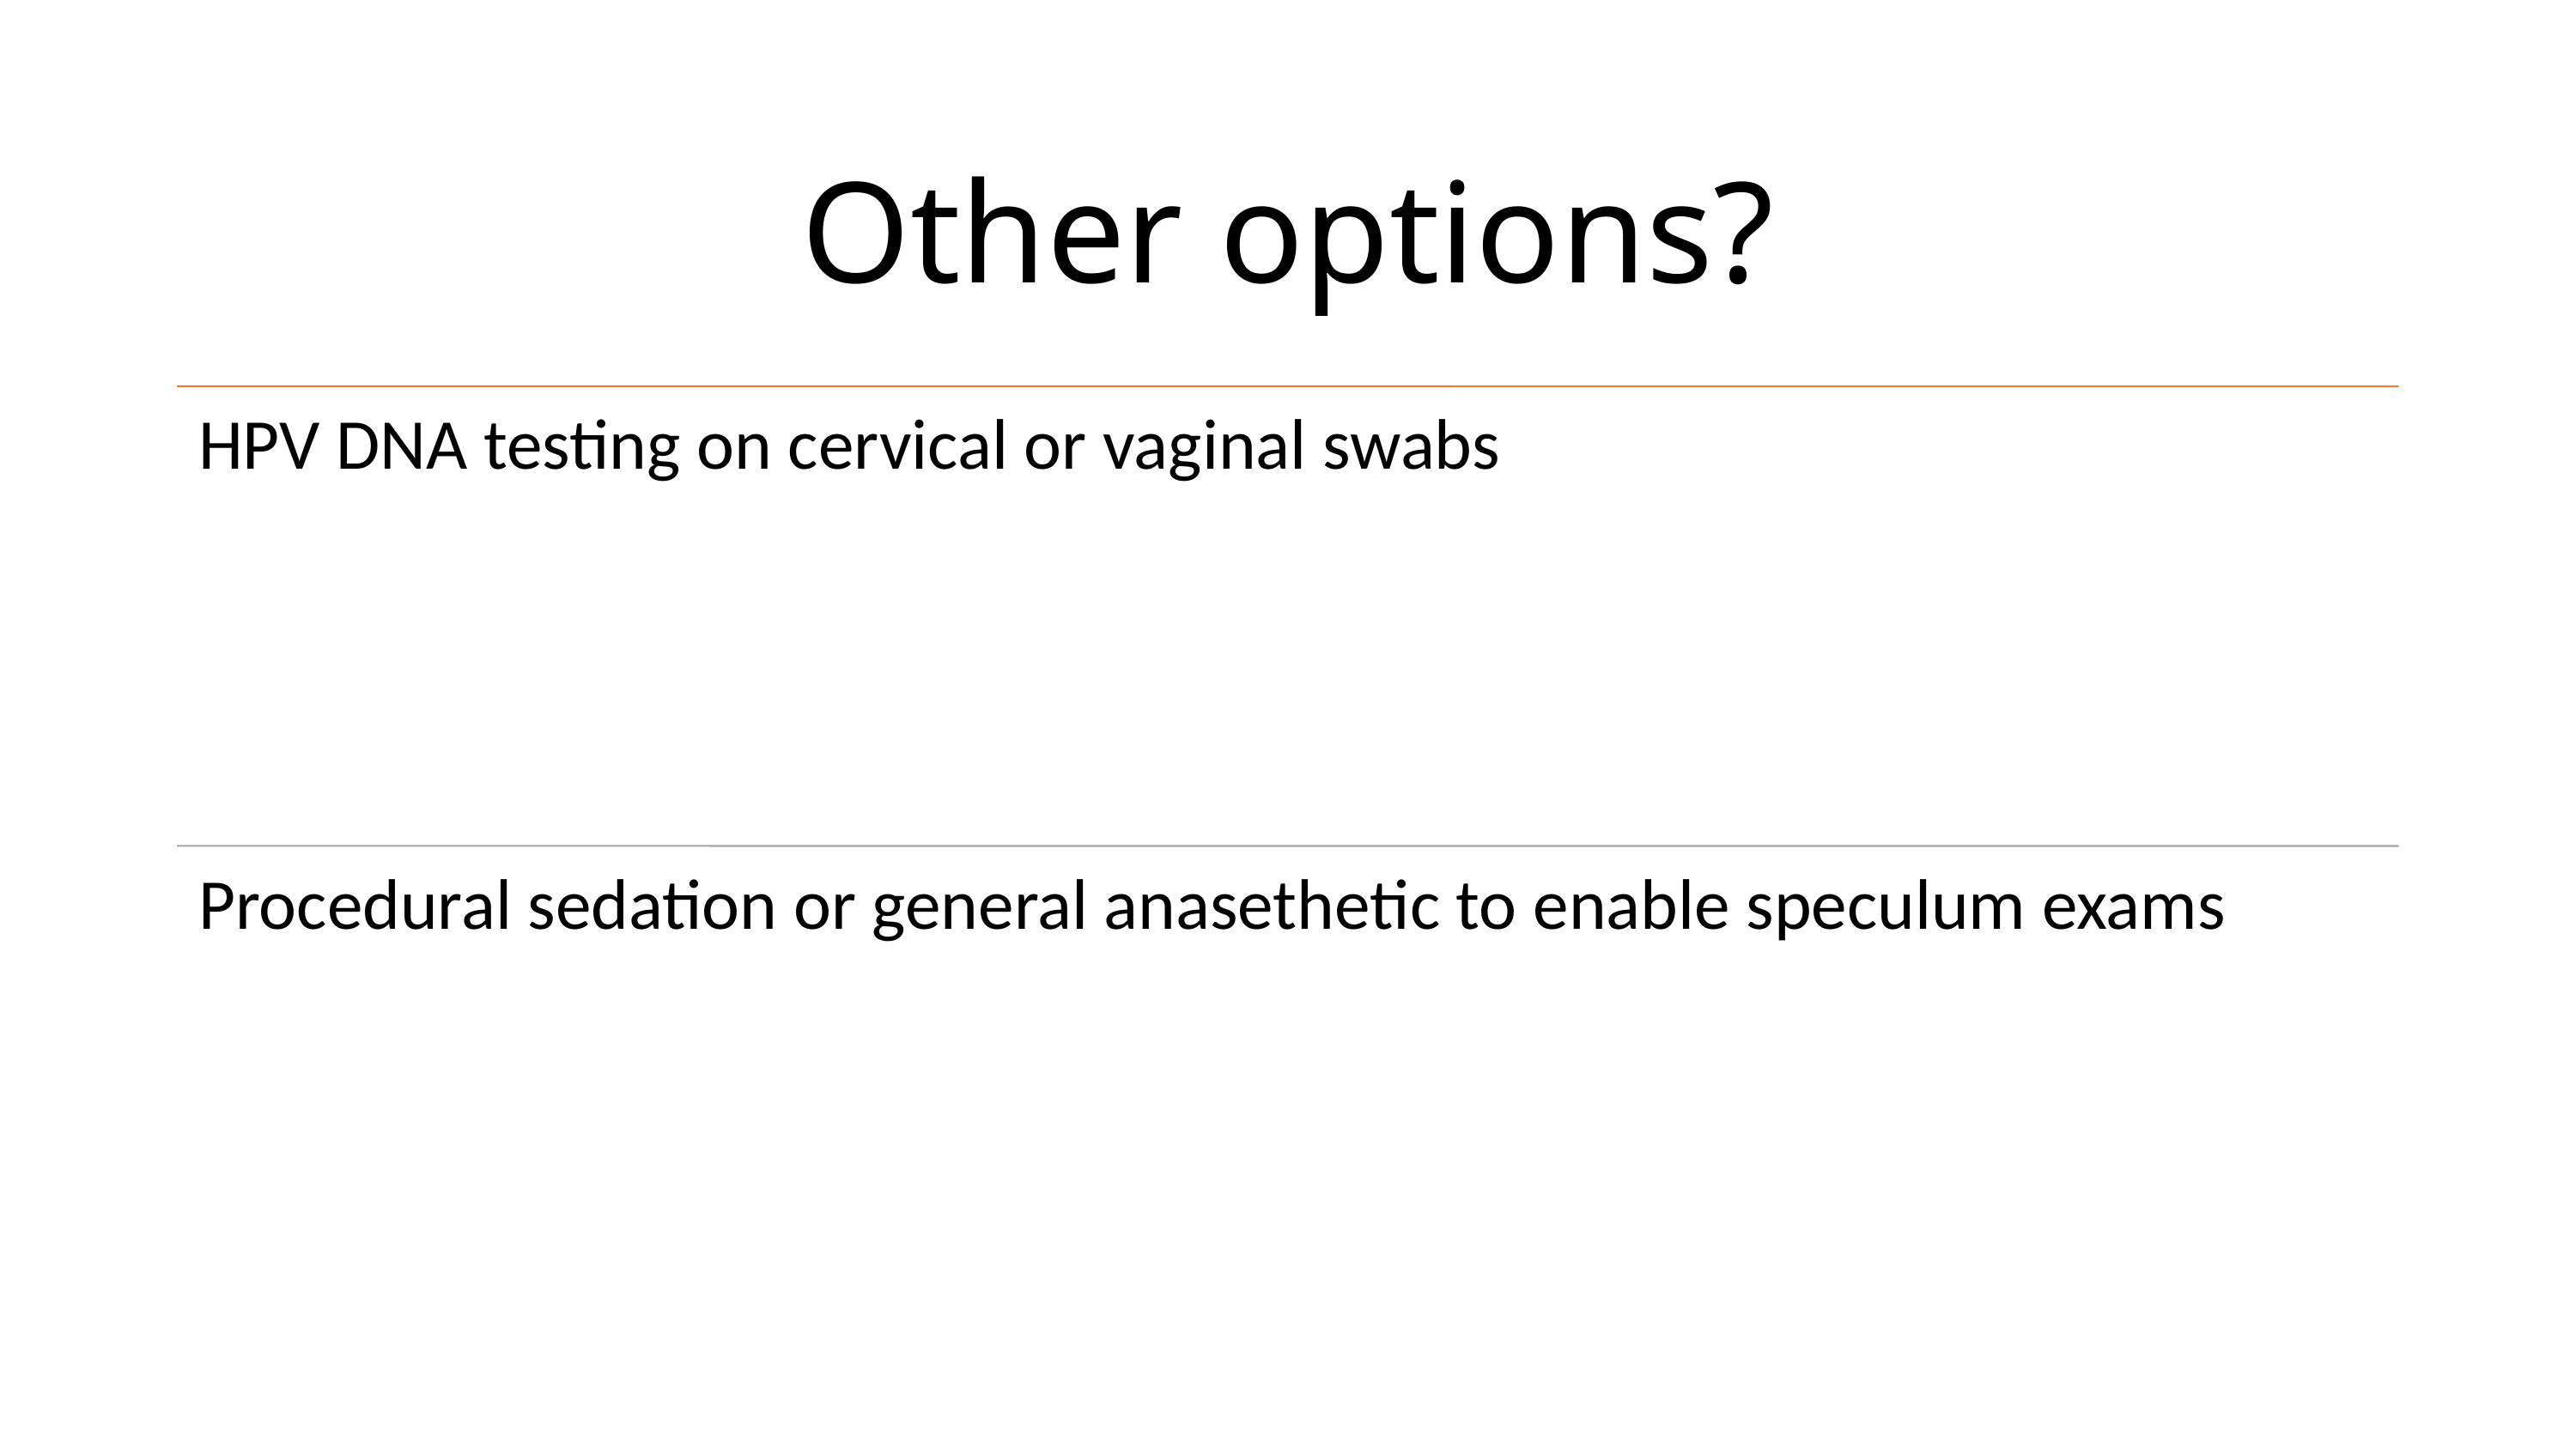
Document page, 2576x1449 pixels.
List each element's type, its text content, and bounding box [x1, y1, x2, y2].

title Other options? [177, 118, 2399, 357]
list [177, 385, 2399, 1306]
